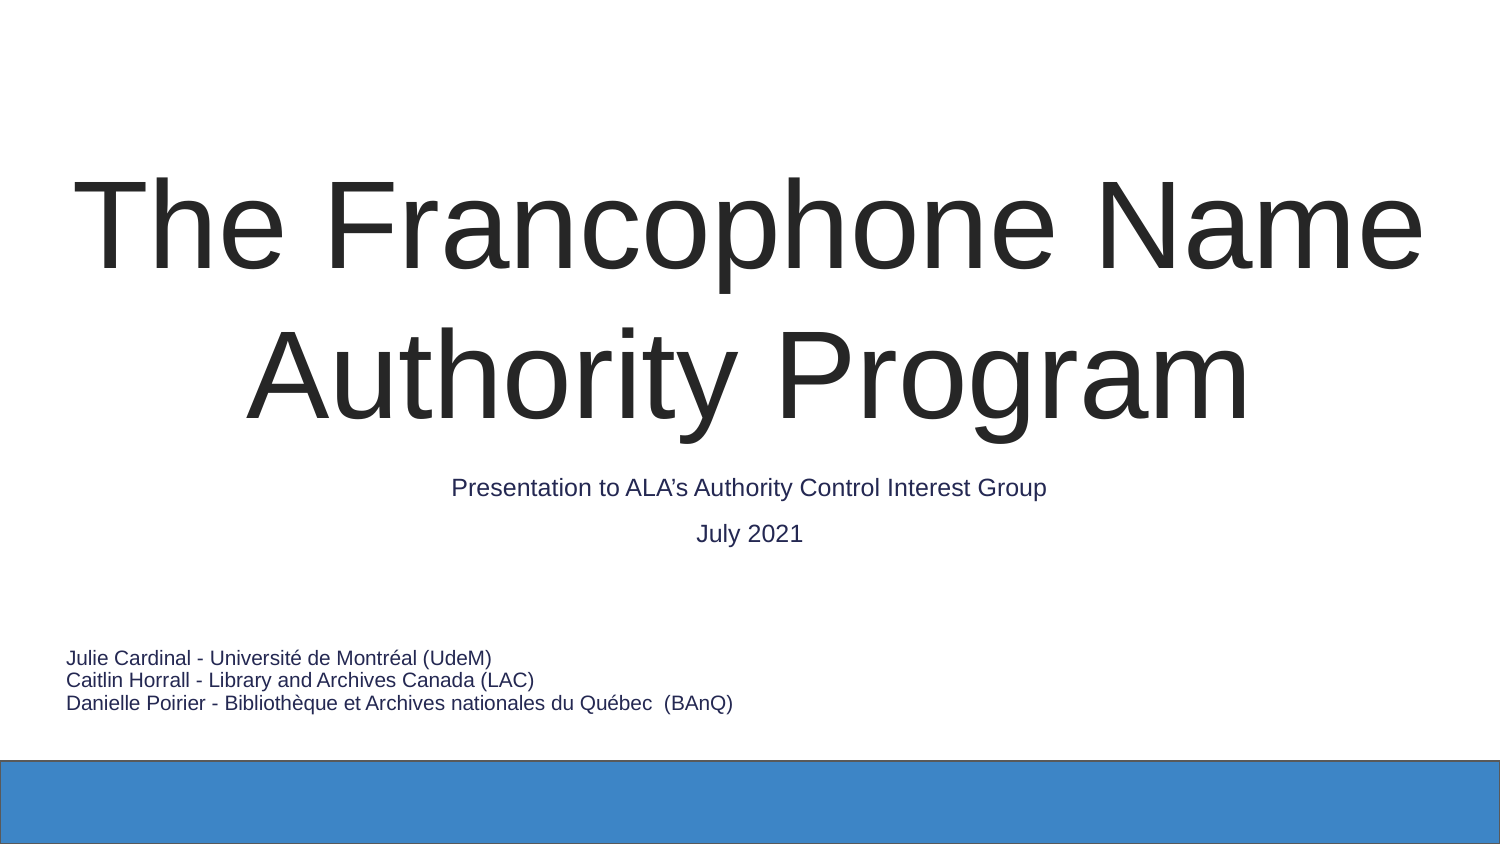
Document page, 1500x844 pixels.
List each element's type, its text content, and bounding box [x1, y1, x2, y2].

subtitle Presentation to ALA’s Authority Control Interest Group July 2021 [51, 464, 1449, 595]
text_box [0, 761, 1500, 844]
title The Francophone Name Authority Program [51, 122, 1449, 459]
text_box Julie Cardinal - Université de Montréal​ (UdeM) Caitlin Horrall - Library and Archives Canada​ (LAC) Danielle Poirier - Bibliothèque et Archives nationales du Québec ​ (BAnQ) [51, 632, 799, 730]
